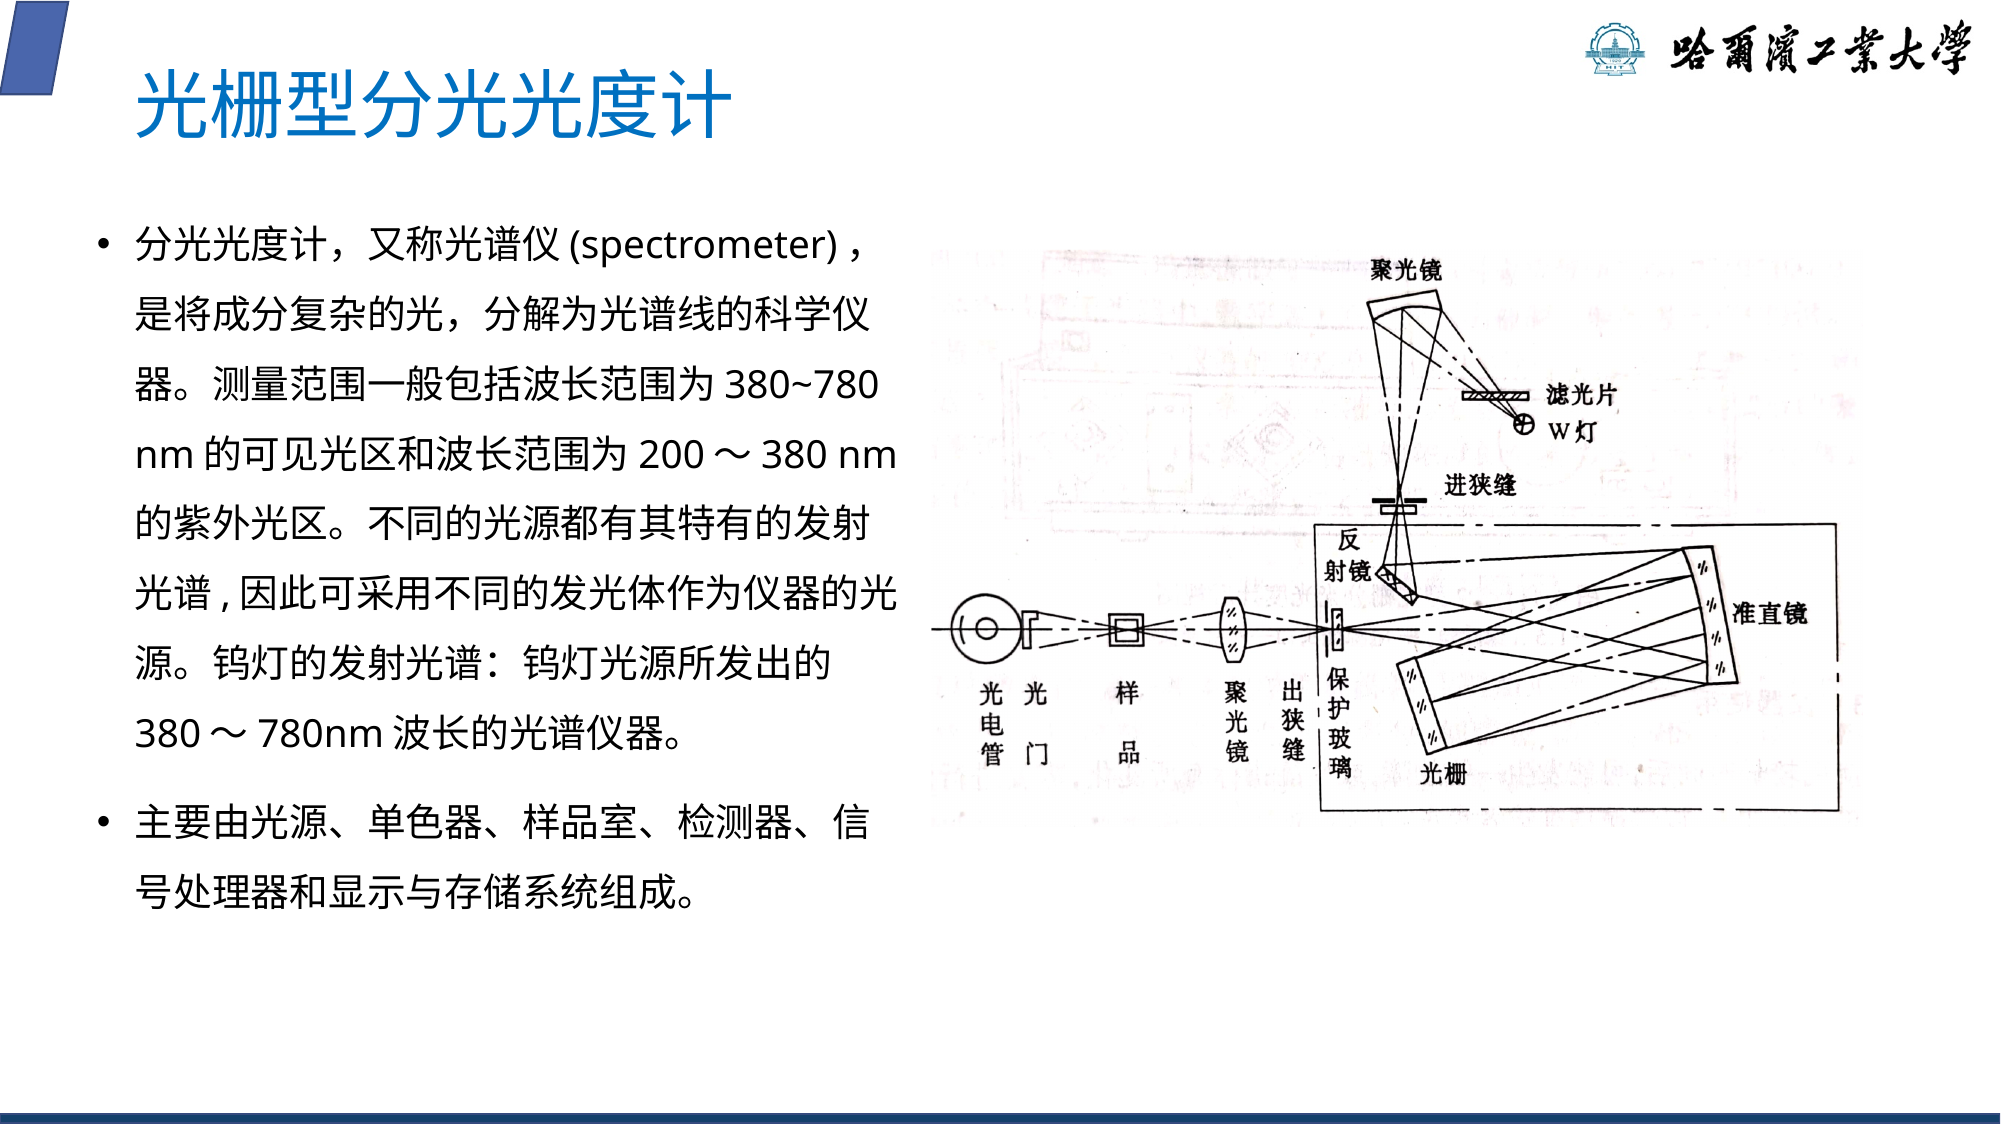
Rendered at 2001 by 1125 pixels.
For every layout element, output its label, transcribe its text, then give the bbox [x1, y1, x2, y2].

list 分光光度计，又称光谱仪(spectrometer)，是将成分复杂的光，分解为光谱线的科学仪器。测量范围一般包括波长范围为380~780 nm的可见光区和波长范围为200～380 nm的紫外光区。不同的光源都有其特有的发射光谱,因此可采用不同的发光体作为仪器的光源。钨灯的发射光谱：钨灯光源所发出的380～780nm波长的光谱仪器。 主要由光源、单色器、样品室、检测器、信号处理器和显示与存储系统组成。 [81, 189, 918, 980]
picture [933, 72, 1863, 1004]
title 光栅型分光光度计 [119, 0, 1845, 218]
picture [1845, 18, 1981, 78]
